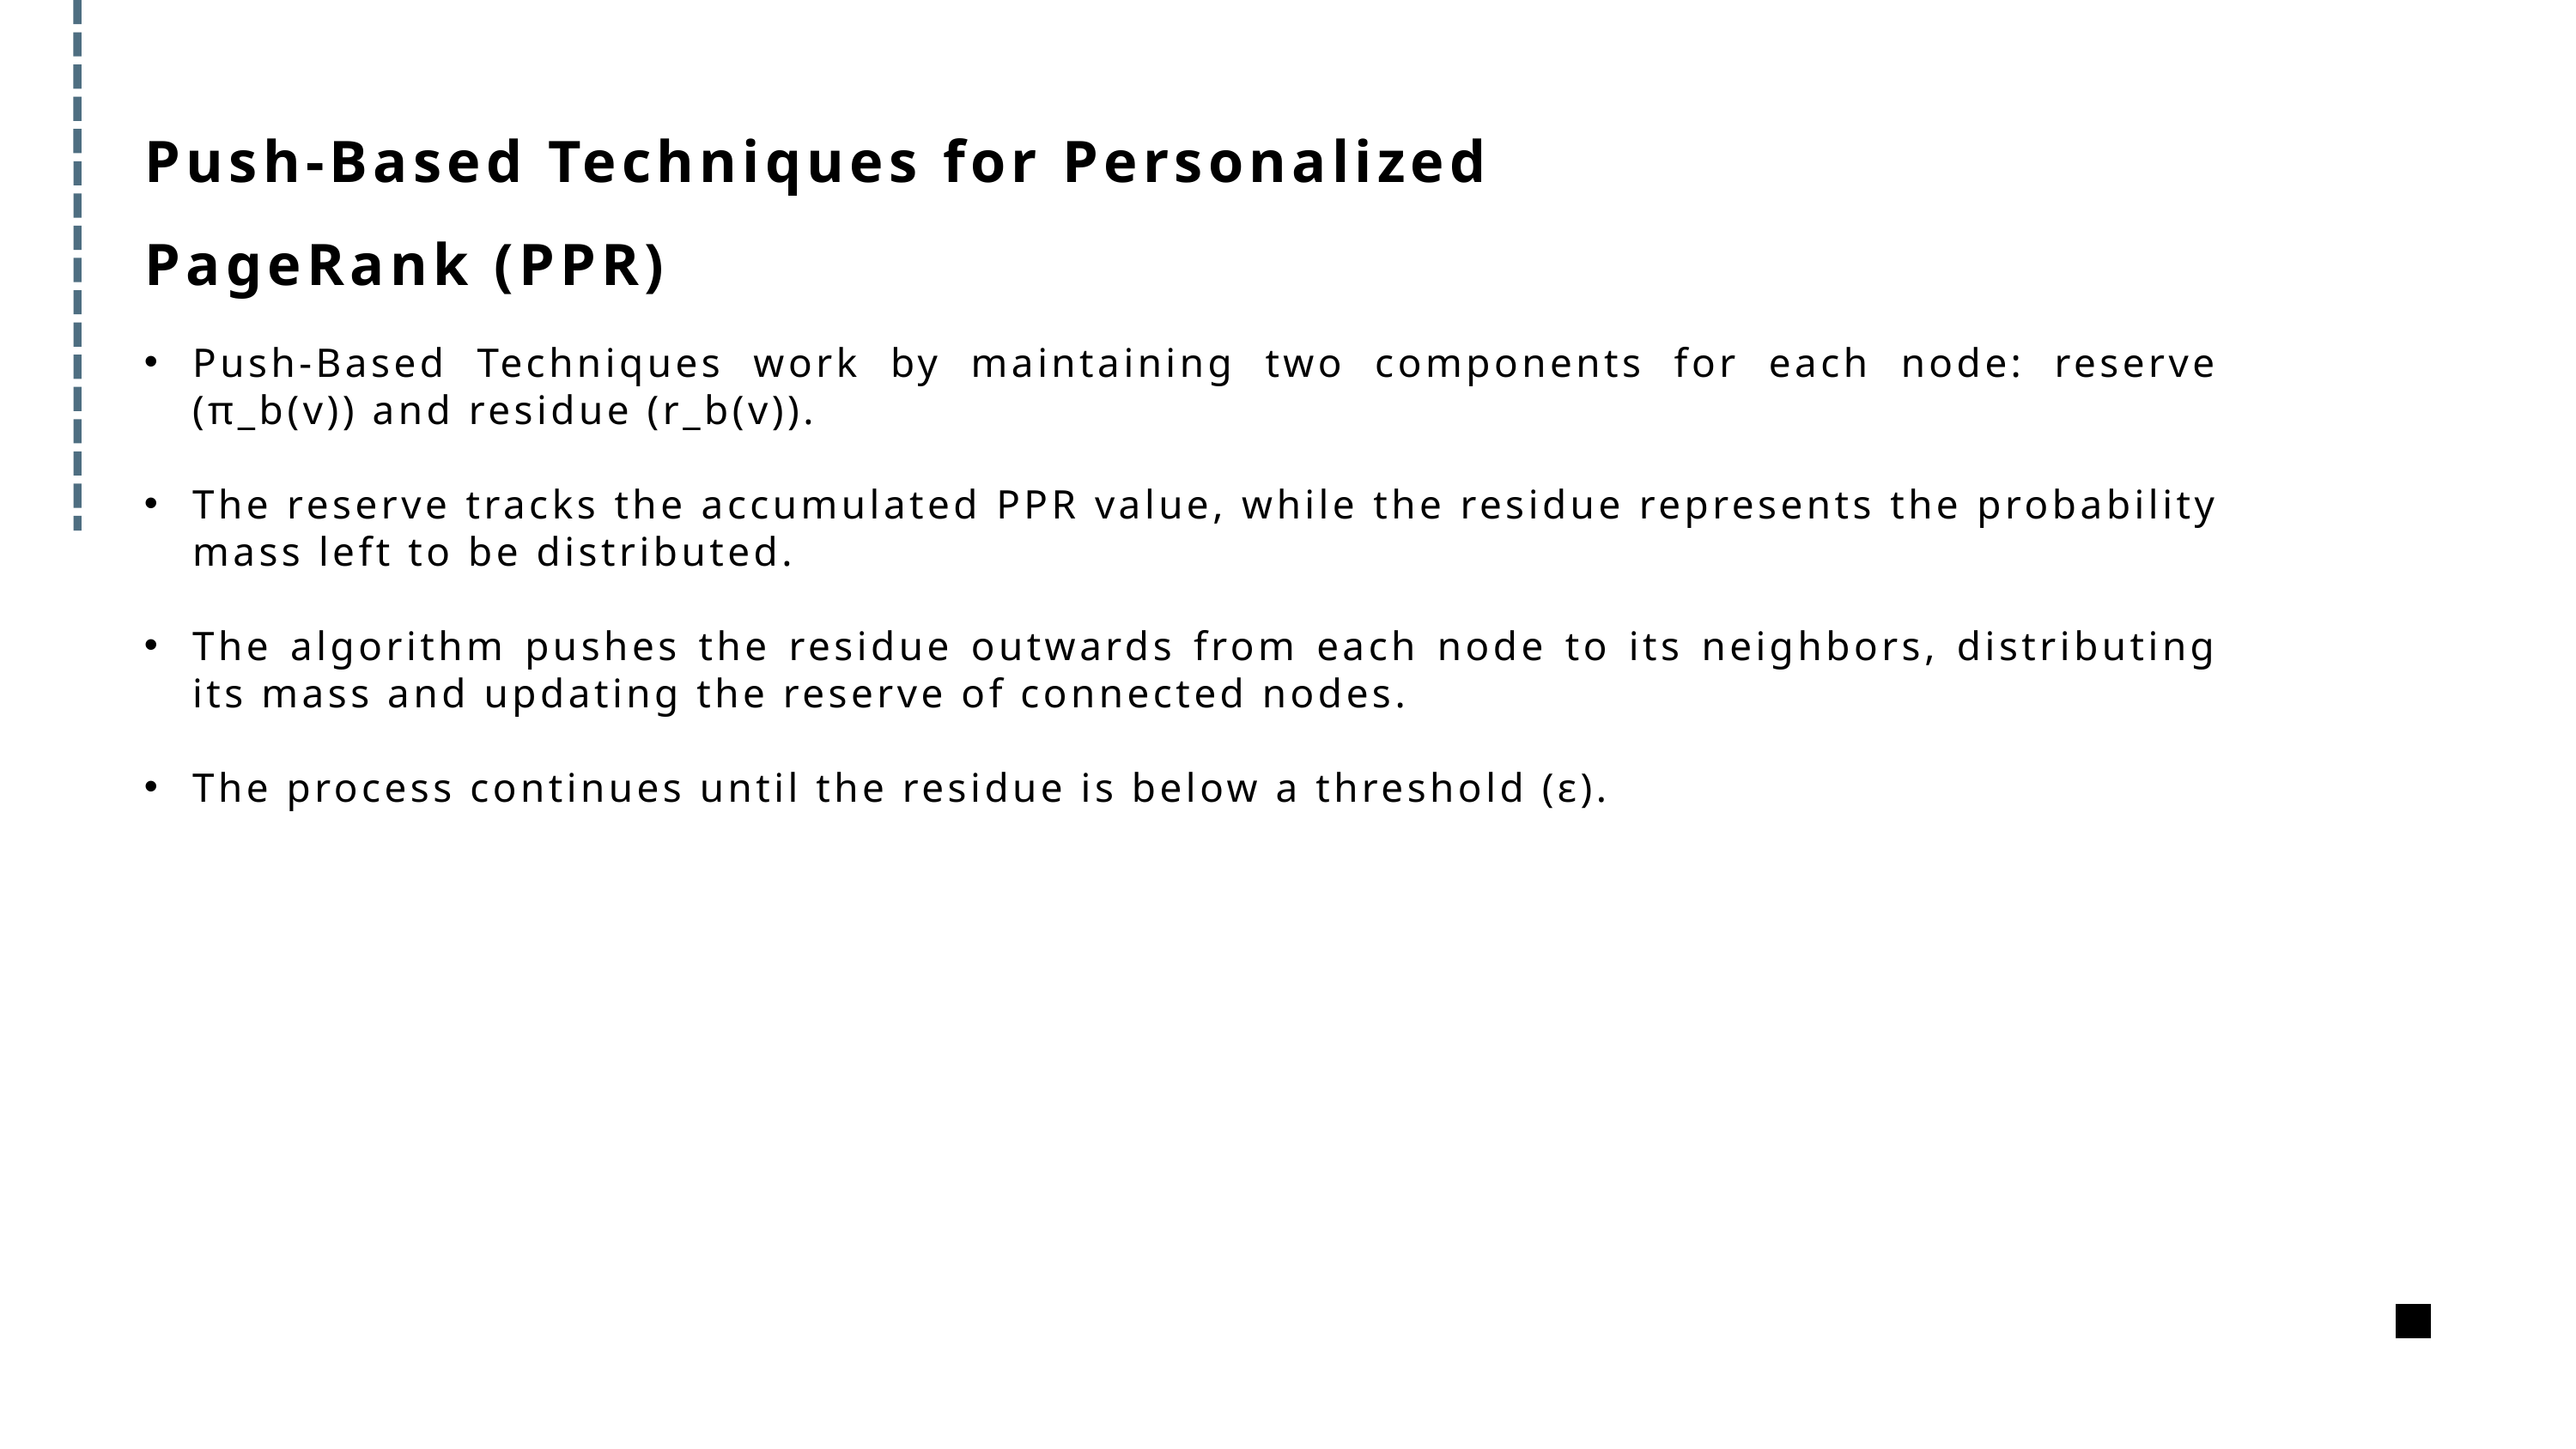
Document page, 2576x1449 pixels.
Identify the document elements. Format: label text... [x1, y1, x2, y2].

text_box Push-Based Techniques work by maintaining two components for each node: reserve (π_b(v)) and residue (r_b(v)). The reserve tracks the accumulated PPR value, while the residue represents the probability mass left to be distributed. The algorithm pushes the residue outwards from each node to its neighbors, distributing its mass and updating the reserve of connected nodes. The process continues until the residue is below a threshold (ε). [143, 337, 2222, 810]
text_box Push-Based Techniques for Personalized PageRank (PPR) [144, 91, 1544, 298]
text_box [2396, 1303, 2432, 1339]
